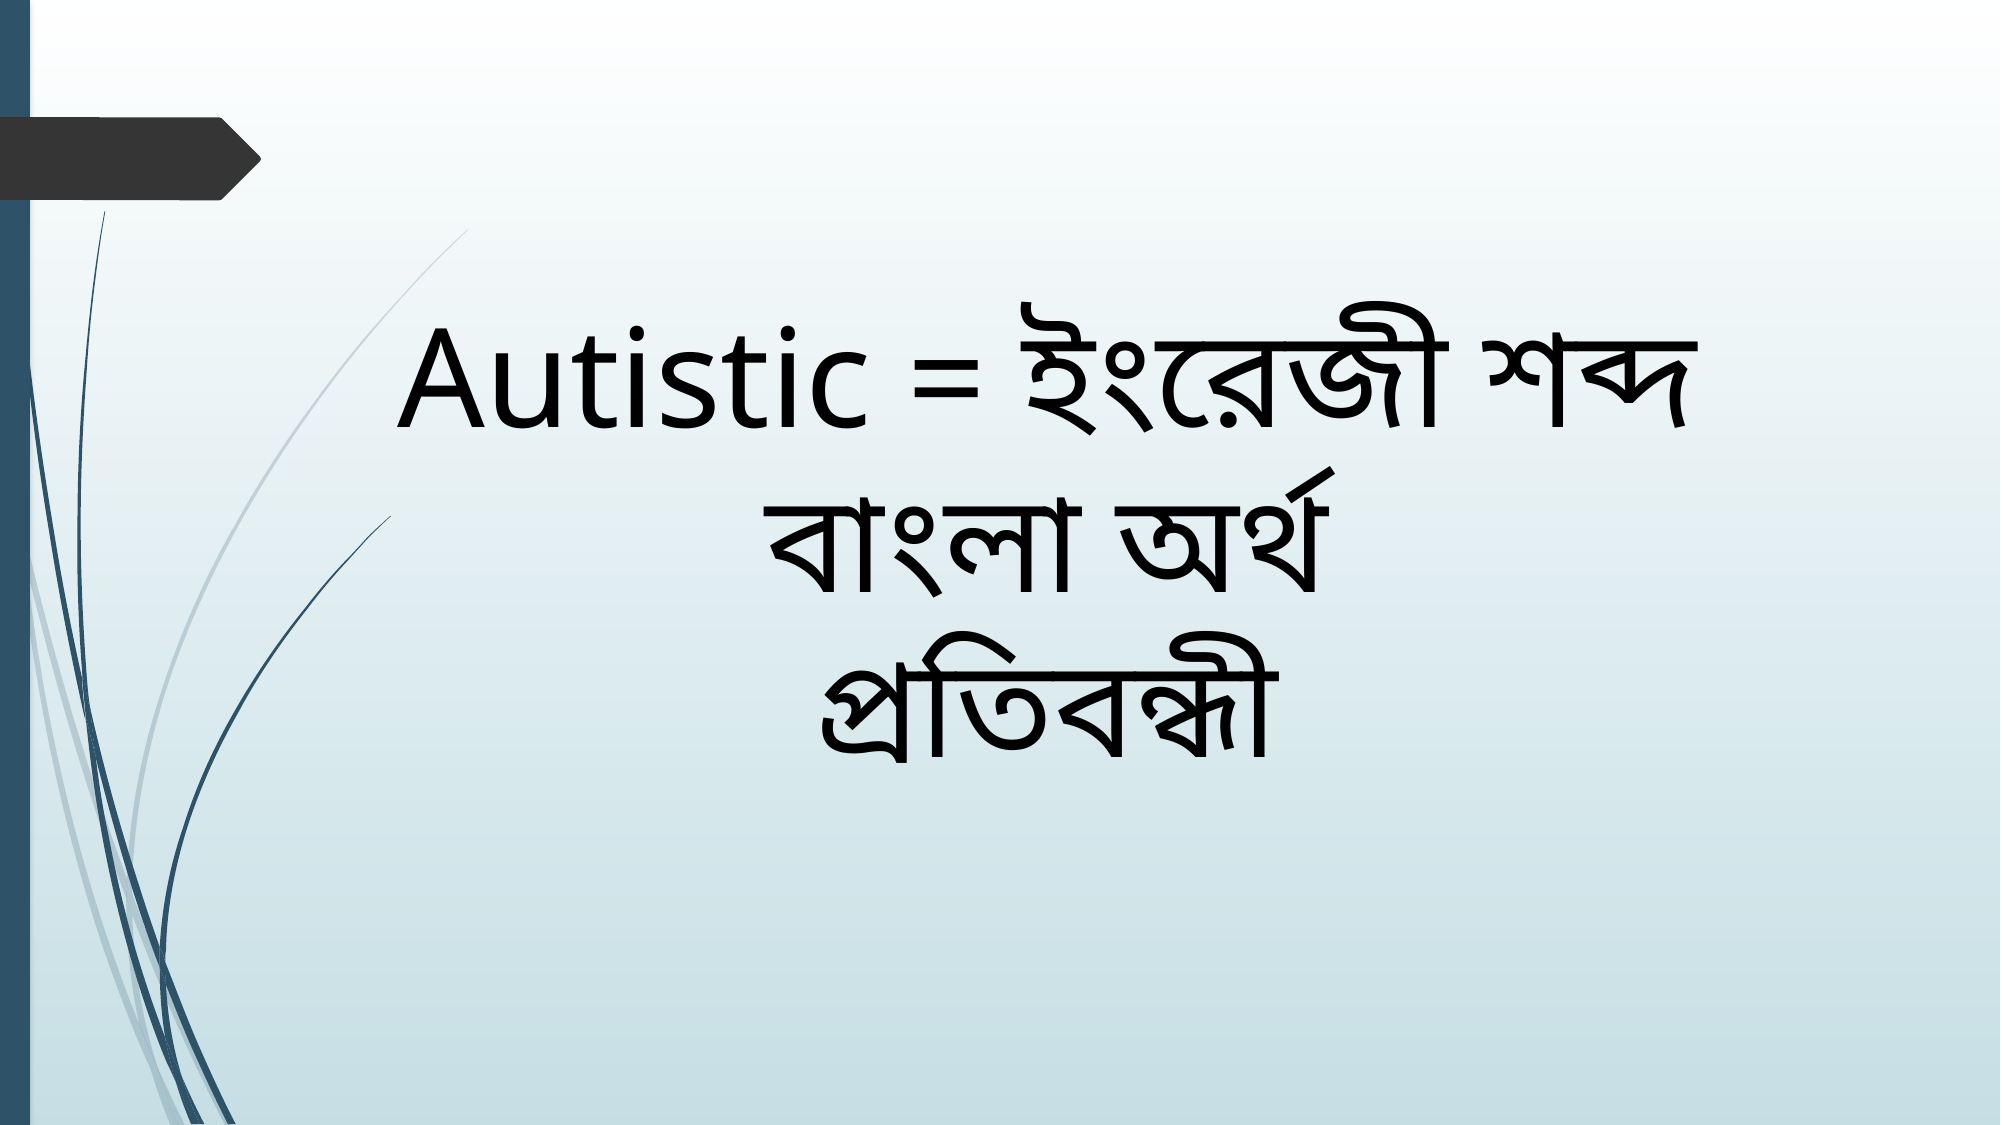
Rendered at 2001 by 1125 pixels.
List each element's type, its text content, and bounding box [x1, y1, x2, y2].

text_box Autistic = ইংরেজী শব্দ বাংলা অর্থ প্রতিবন্ধী [247, 282, 1847, 793]
